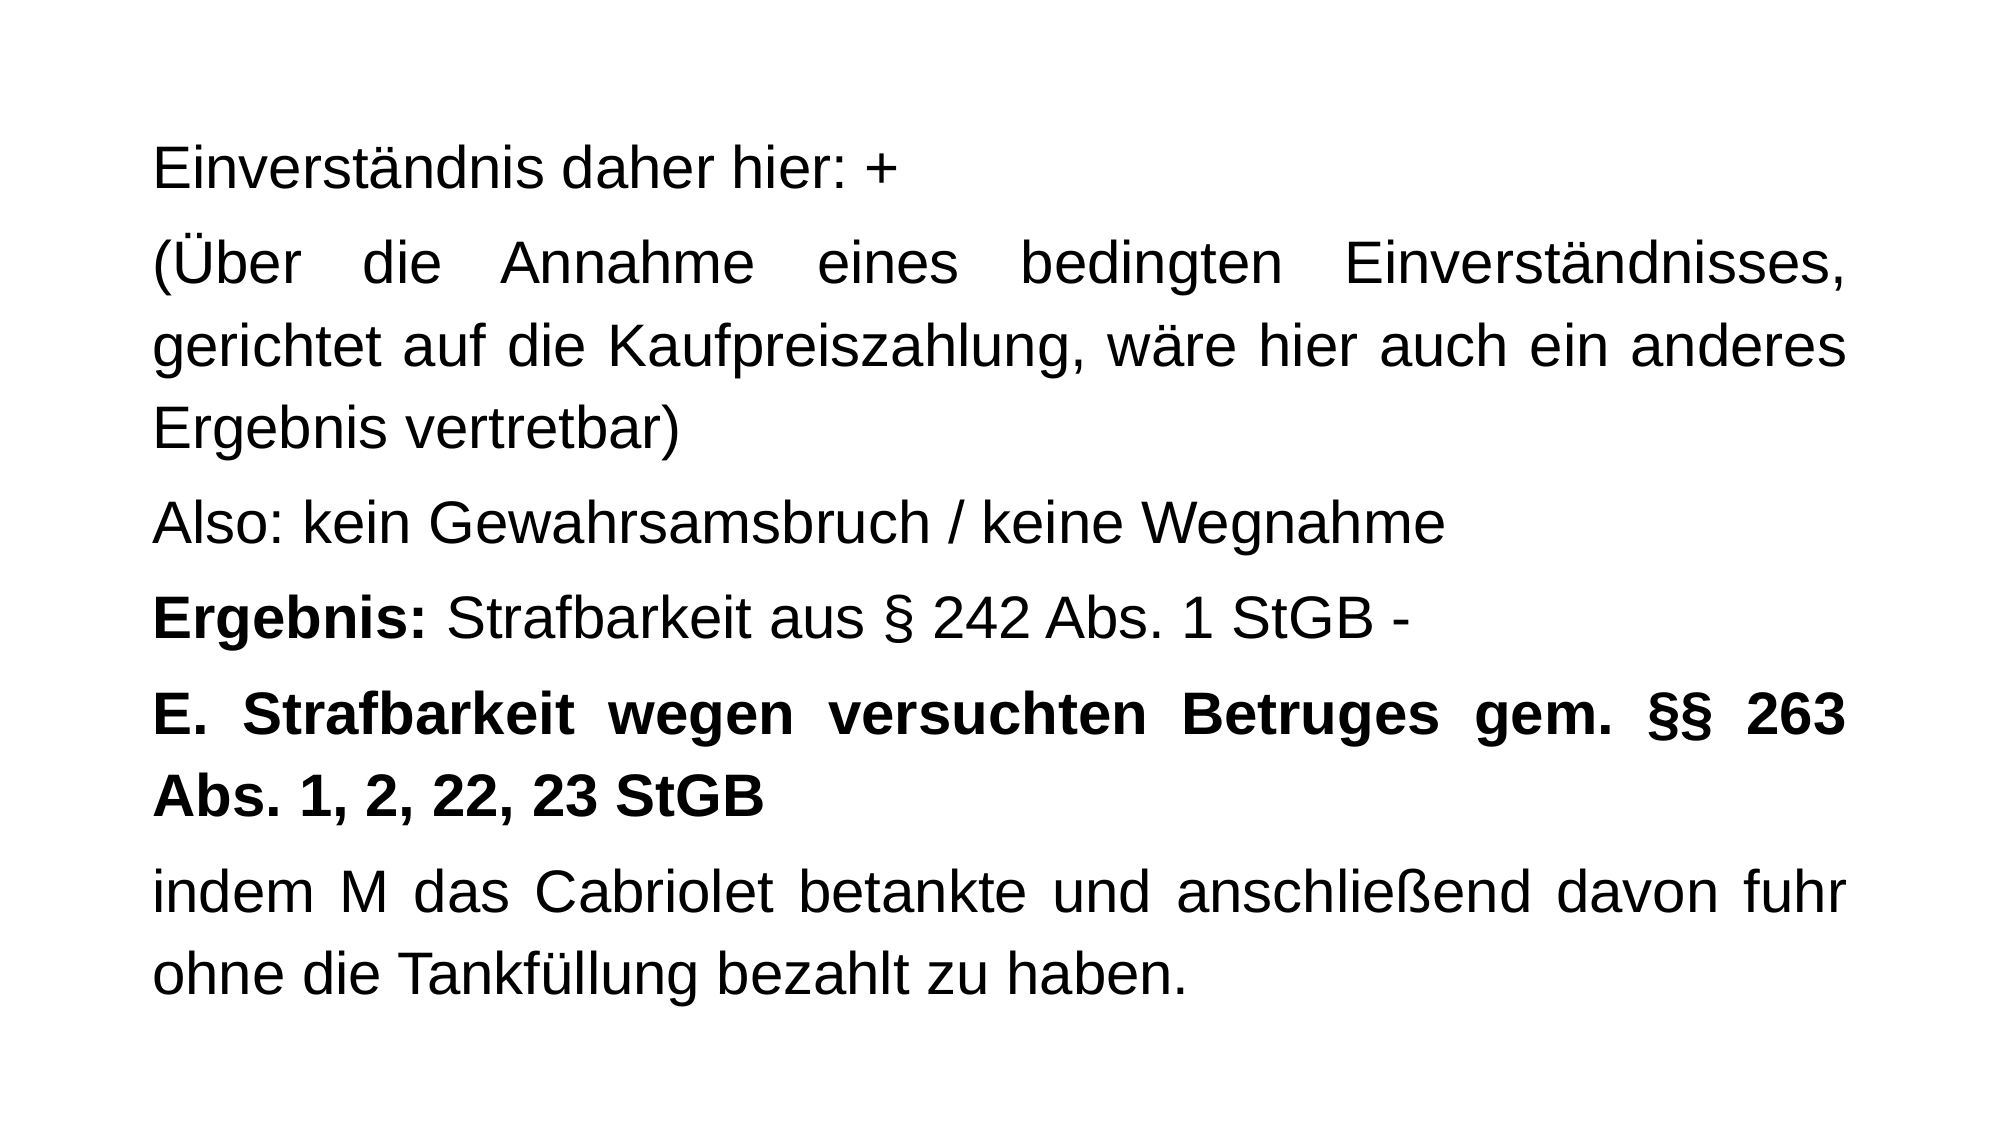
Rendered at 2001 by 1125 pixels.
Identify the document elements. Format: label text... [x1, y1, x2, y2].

list Einverständnis daher hier: + (Über die Annahme eines bedingten Einverständnisses, gerichtet auf die Kaufpreiszahlung, wäre hier auch ein anderes Ergebnis vertretbar) Also: kein Gewahrsamsbruch / keine Wegnahme Ergebnis: Strafbarkeit aus § 242 Abs. 1 StGB - E. Strafbarkeit wegen versuchten Betruges gem. §§ 263 Abs. 1, 2, 22, 23 StGB indem M das Cabriolet betankte und anschließend davon fuhr ohne die Tankfüllung bezahlt zu haben. [137, 109, 1863, 1016]
